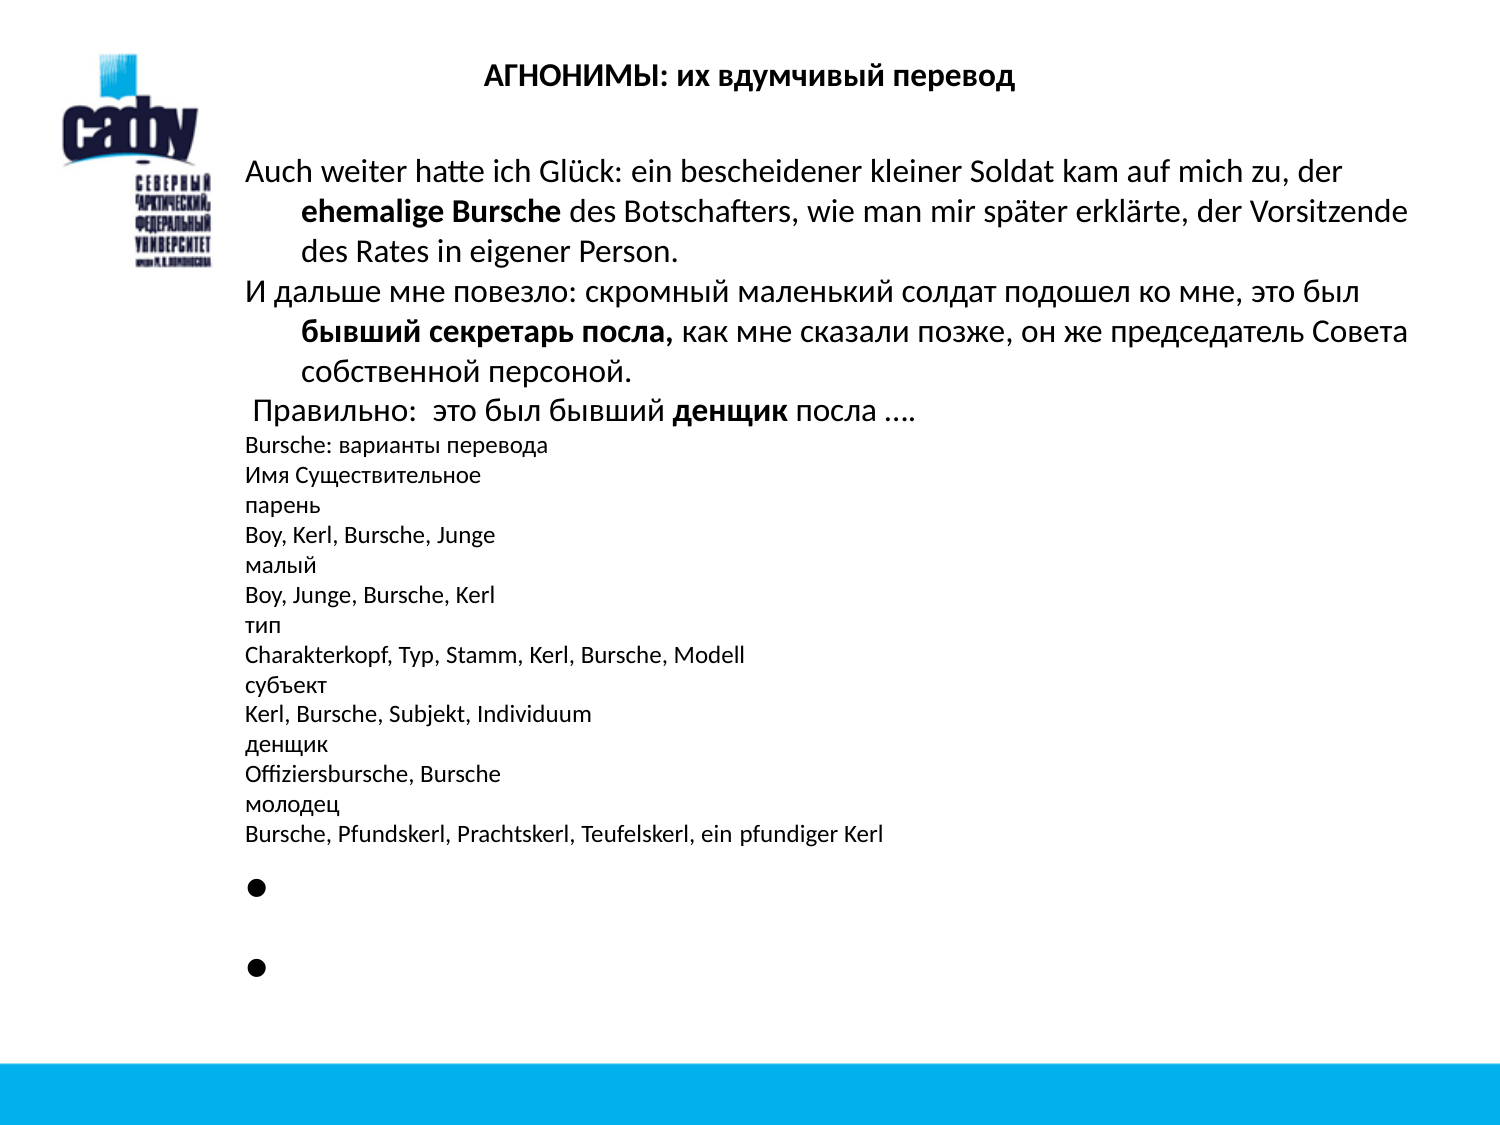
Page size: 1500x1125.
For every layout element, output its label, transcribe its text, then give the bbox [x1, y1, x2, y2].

text_box АГНОНИМЫ: их вдумчивый перевод [75, 45, 1425, 102]
picture [0, 0, 1500, 1064]
text_box Auch weiter hatte ich Glück: ein bescheidener kleiner Soldat kam auf mich zu, der ehemalige Bursche des Botschafters, wie man mir später erklärte, der Vorsitzende des Rates in eigener Person. И дальше мне повезло: скромный маленький солдат подошел ко мне, это был бывший секретарь посла, как мне сказали позже, он же председатель Совета собственной персоной. Правильно: это был бывший денщик посла …. Bursche: варианты перевода Имя Существительное парень Boy, Kerl, Bursche, Junge малый Boy, Junge, Bursche, Kerl тип Charakterkopf, Typ, Stamm, Kerl, Bursche, Modell субъект Kerl, Bursche, Subjekt, Individuum денщик Offiziersbursche, Bursche молодец Bursche, Pfundskerl, Prachtskerl, Teufelskerl, ein pfundiger Kerl [230, 101, 1425, 1083]
